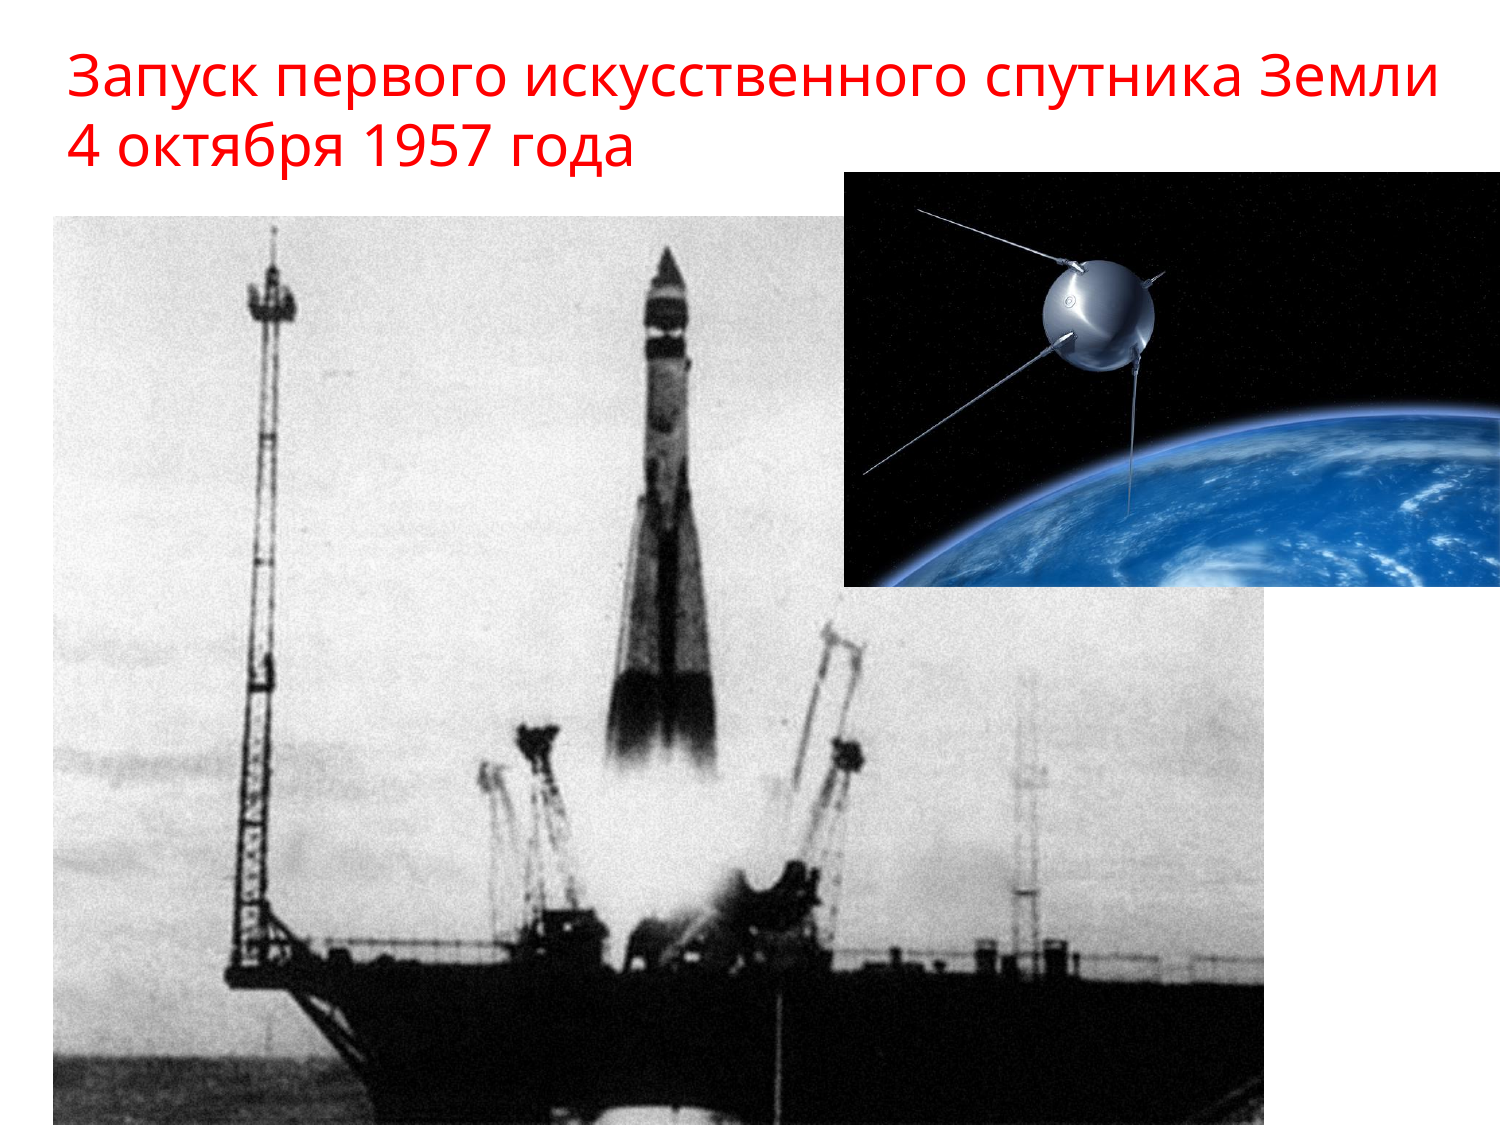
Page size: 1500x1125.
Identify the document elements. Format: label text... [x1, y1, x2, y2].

picture [52, 172, 1500, 1125]
text_box Запуск первого искусственного спутника Земли 4 октября 1957 года [53, 30, 1459, 186]
